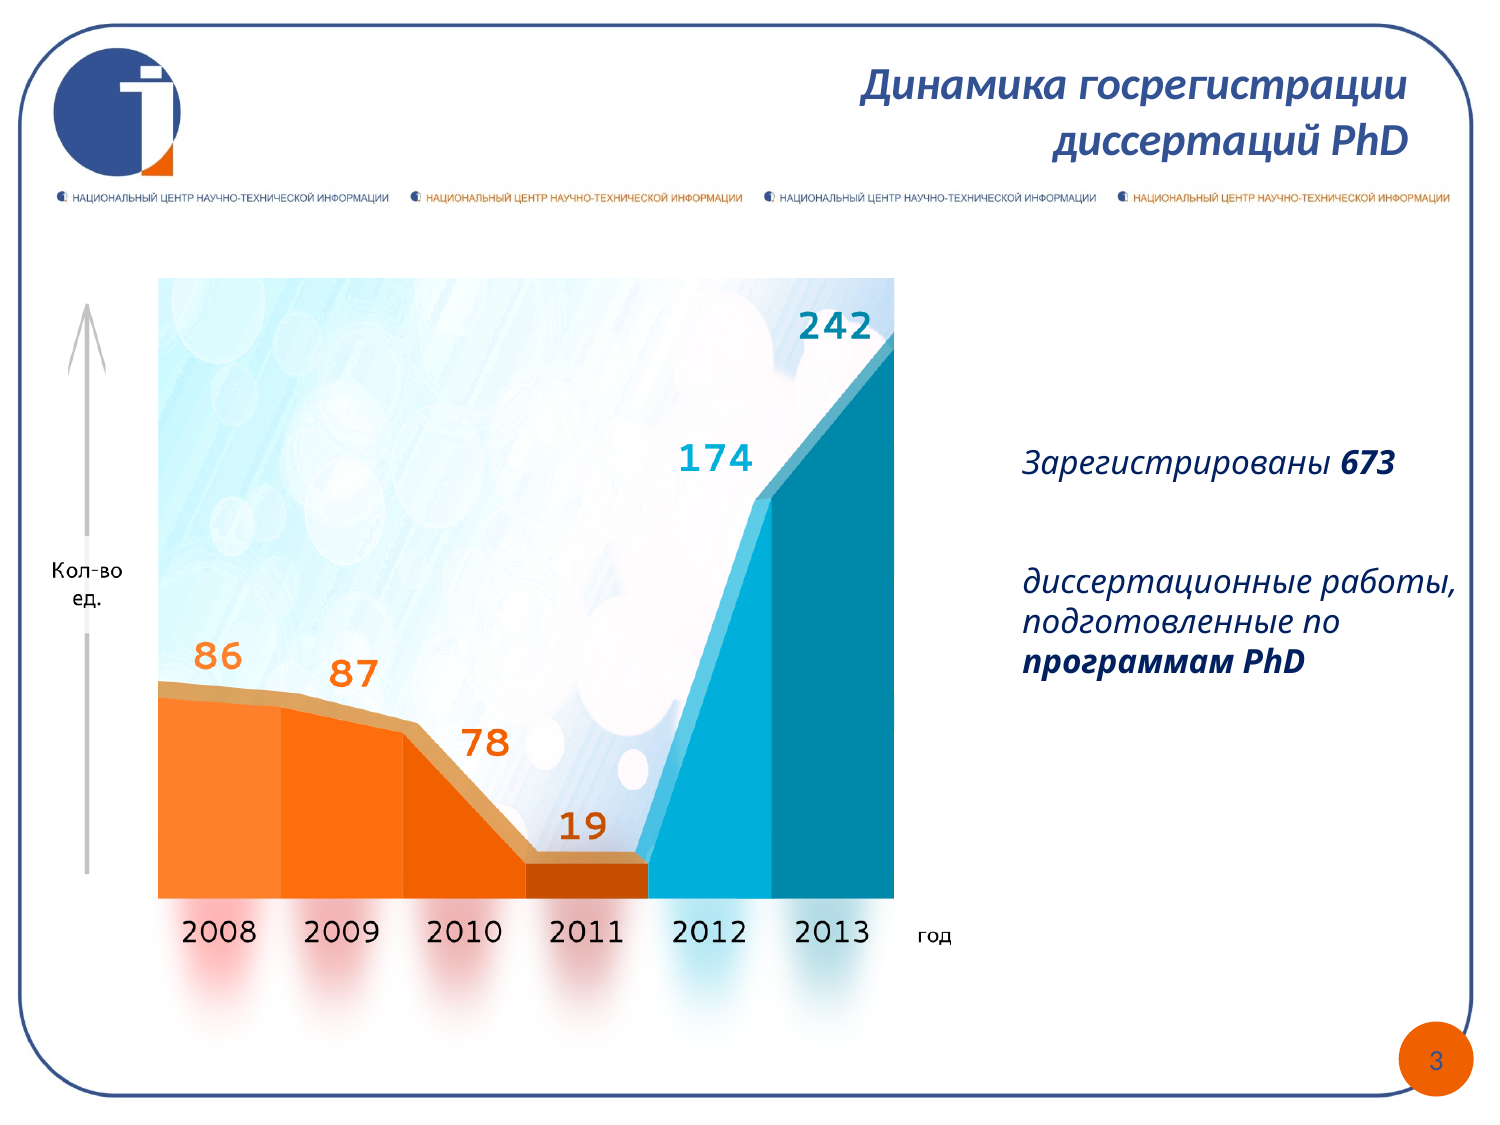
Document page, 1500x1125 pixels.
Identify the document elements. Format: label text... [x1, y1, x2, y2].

text_box Динамика госрегистрации диссертаций PhD [182, 46, 1424, 172]
picture [0, 0, 1500, 1125]
text_box Зарегистрированы 673 диссертационные работы, подготовленные по программам PhD [1007, 433, 1477, 688]
text_box 3 [1398, 1021, 1474, 1097]
